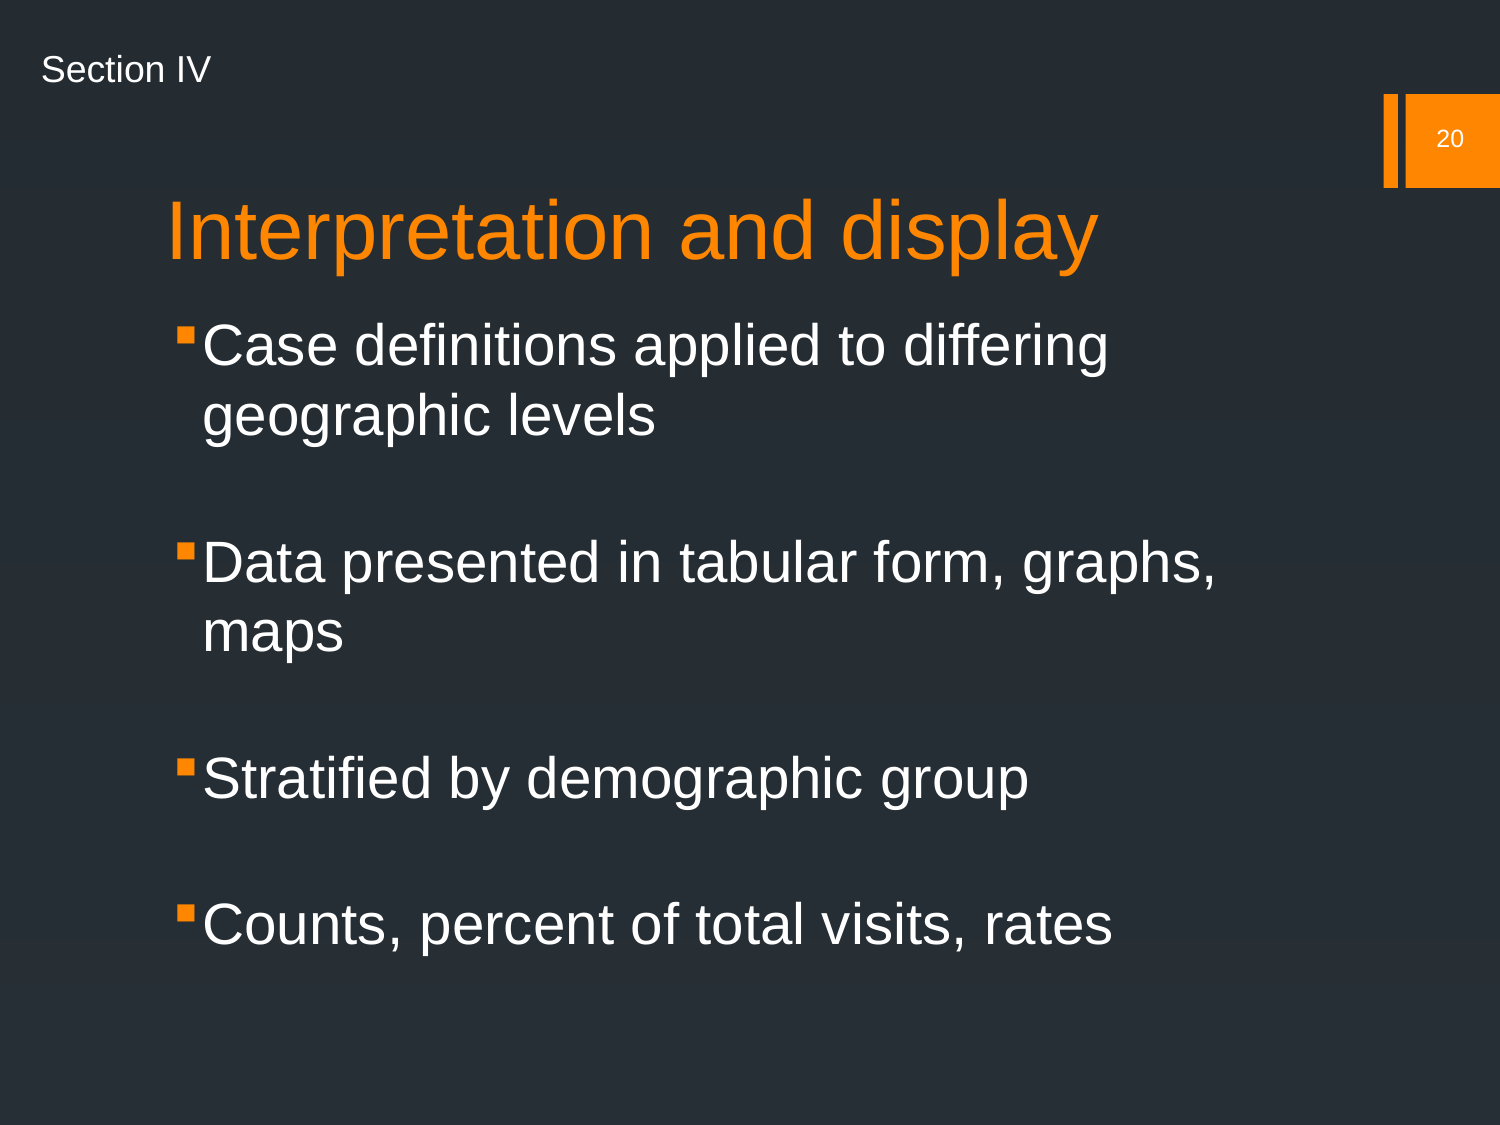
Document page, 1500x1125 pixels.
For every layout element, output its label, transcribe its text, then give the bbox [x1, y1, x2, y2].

title Interpretation and display [150, 94, 1350, 284]
list Case definitions applied to differing geographic levels Data presented in tabular form, graphs, maps Stratified by demographic group Counts, percent of total visits, rates [150, 299, 1350, 1035]
slide_number 20 [1325, 112, 1480, 162]
text_box Section IV [26, 37, 227, 98]
